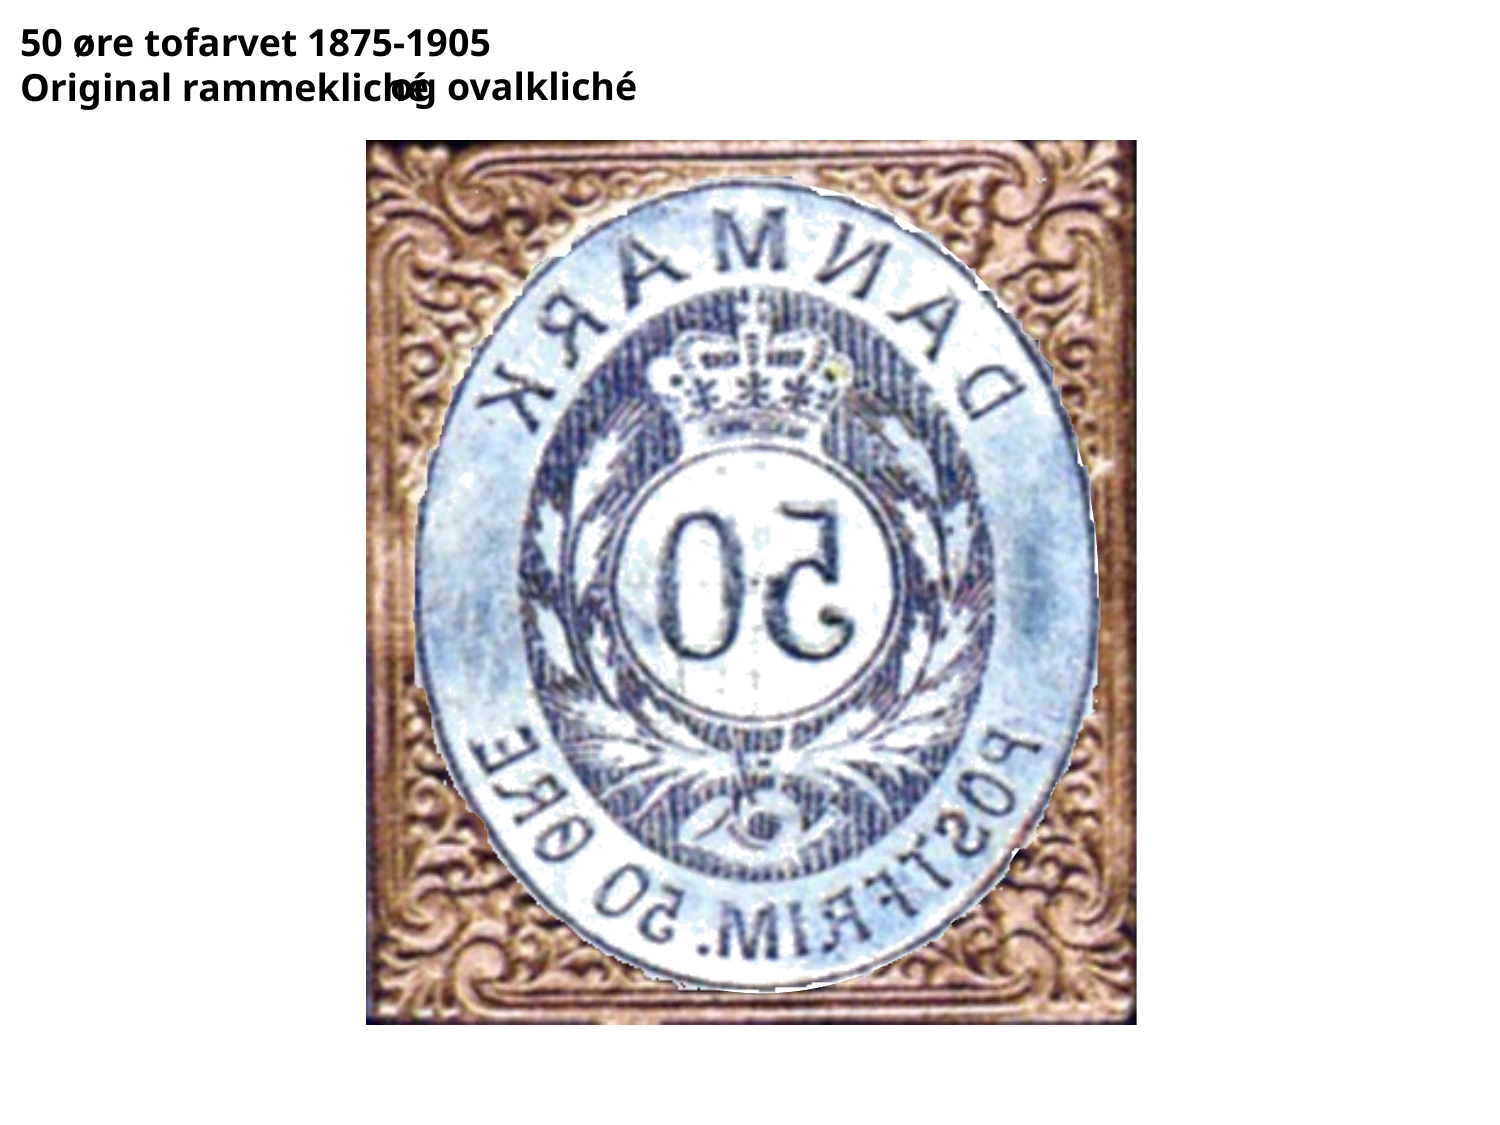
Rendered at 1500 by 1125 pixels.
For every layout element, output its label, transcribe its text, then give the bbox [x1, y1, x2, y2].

text_box 50 øre tofarvet 1875-1905 Original rammekliché [5, 11, 507, 117]
picture [365, 140, 1137, 1025]
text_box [383, 55, 1130, 1020]
